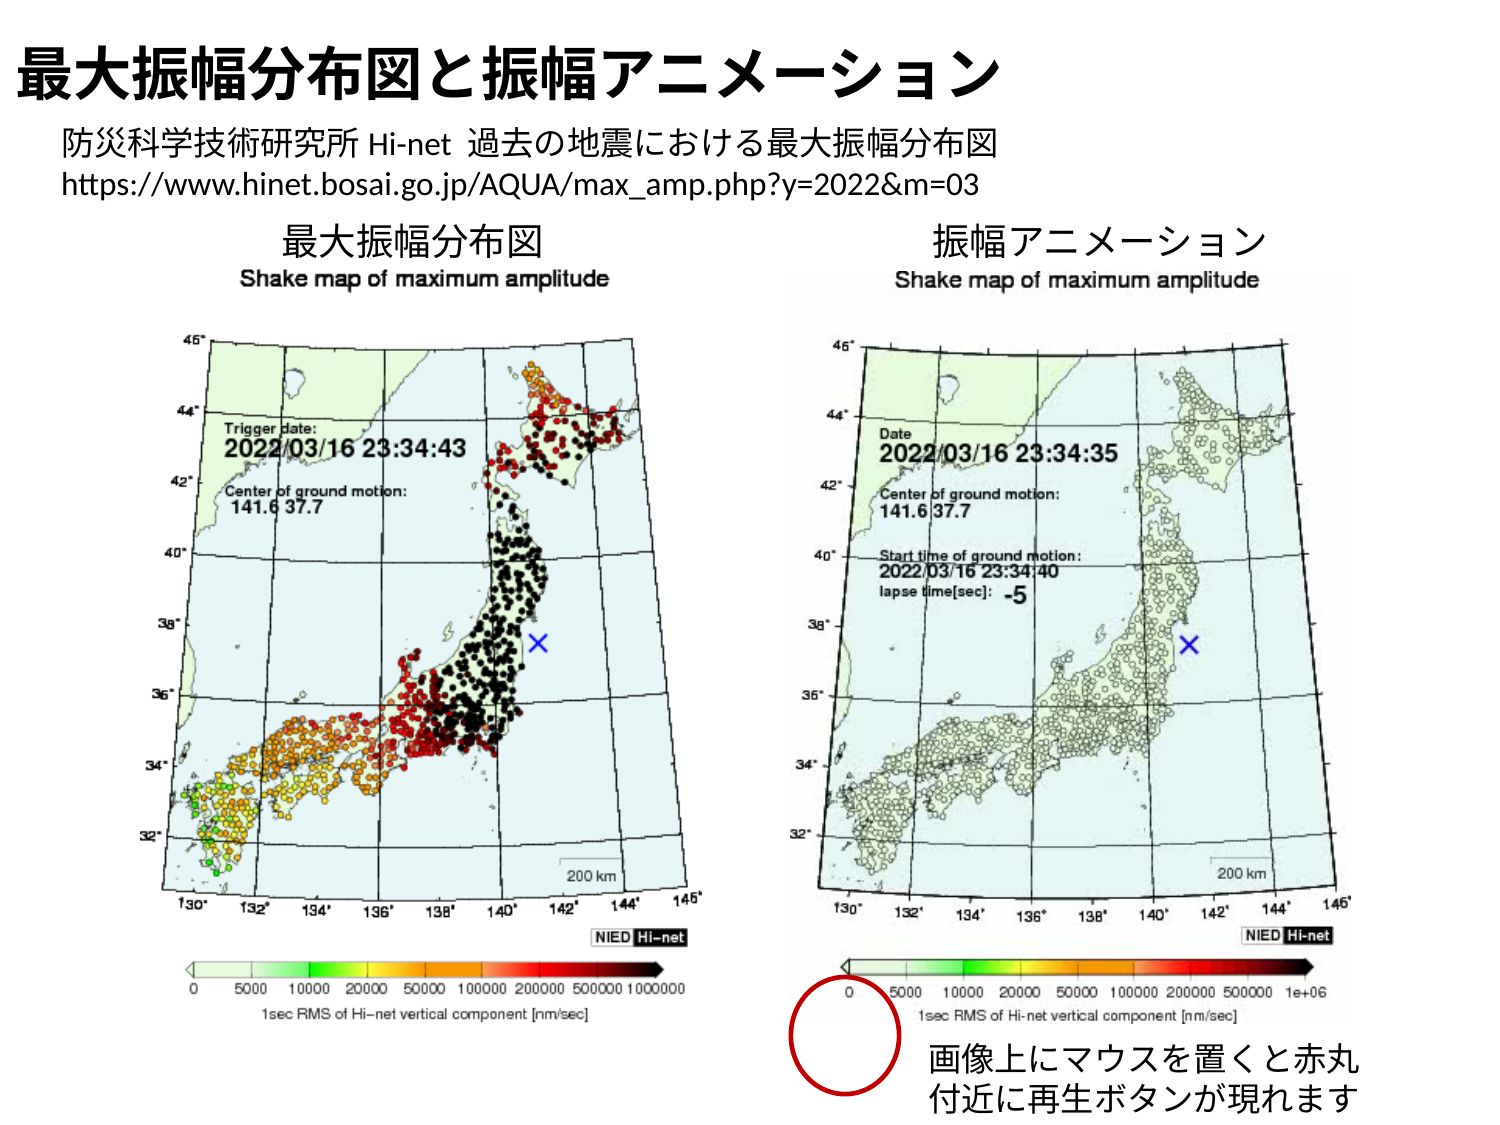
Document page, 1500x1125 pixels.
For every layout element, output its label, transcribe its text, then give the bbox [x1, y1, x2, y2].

text_box 最大振幅分布図 [266, 210, 559, 268]
text_box 画像上にマウスを置くと赤丸付近に再生ボタンが現れます [913, 1031, 1404, 1125]
text_box [789, 1025, 901, 1096]
picture [140, 268, 702, 1024]
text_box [790, 270, 1352, 1025]
title 最大振幅分布図と振幅アニメーション [0, 0, 1500, 154]
text_box 振幅アニメーション [917, 210, 1284, 270]
text_box 防災科学技術研究所Hi-net 過去の地震における最大振幅分布図 https://www.hinet.bosai.go.jp/AQUA/max_amp.php?y=2022&m=03 [46, 114, 1015, 210]
